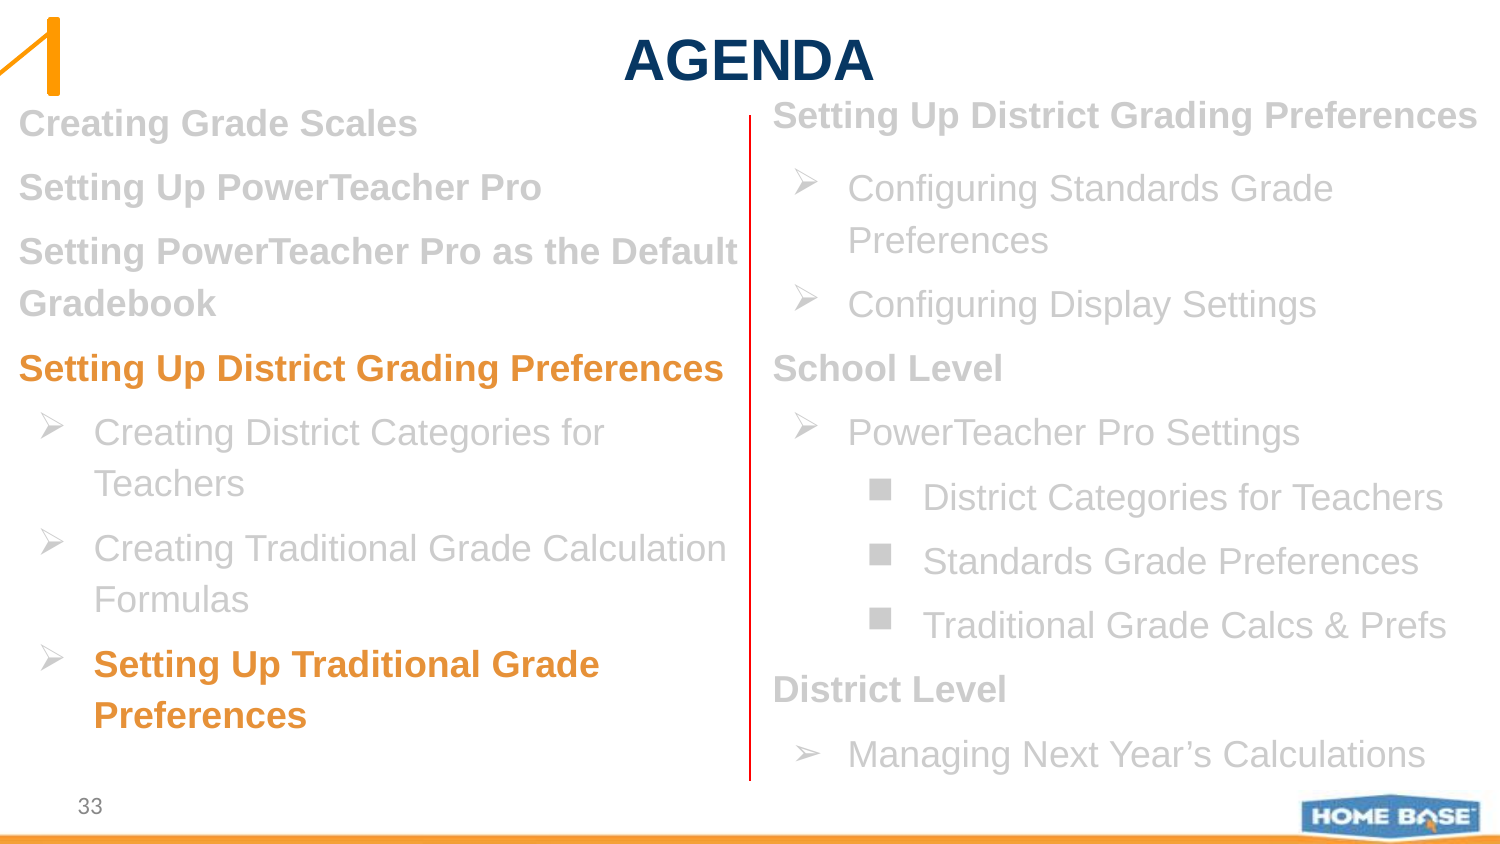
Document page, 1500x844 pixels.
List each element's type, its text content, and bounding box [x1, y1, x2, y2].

picture [0, 790, 1500, 844]
title AGENDA [0, 19, 1500, 96]
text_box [3, 76, 1495, 794]
